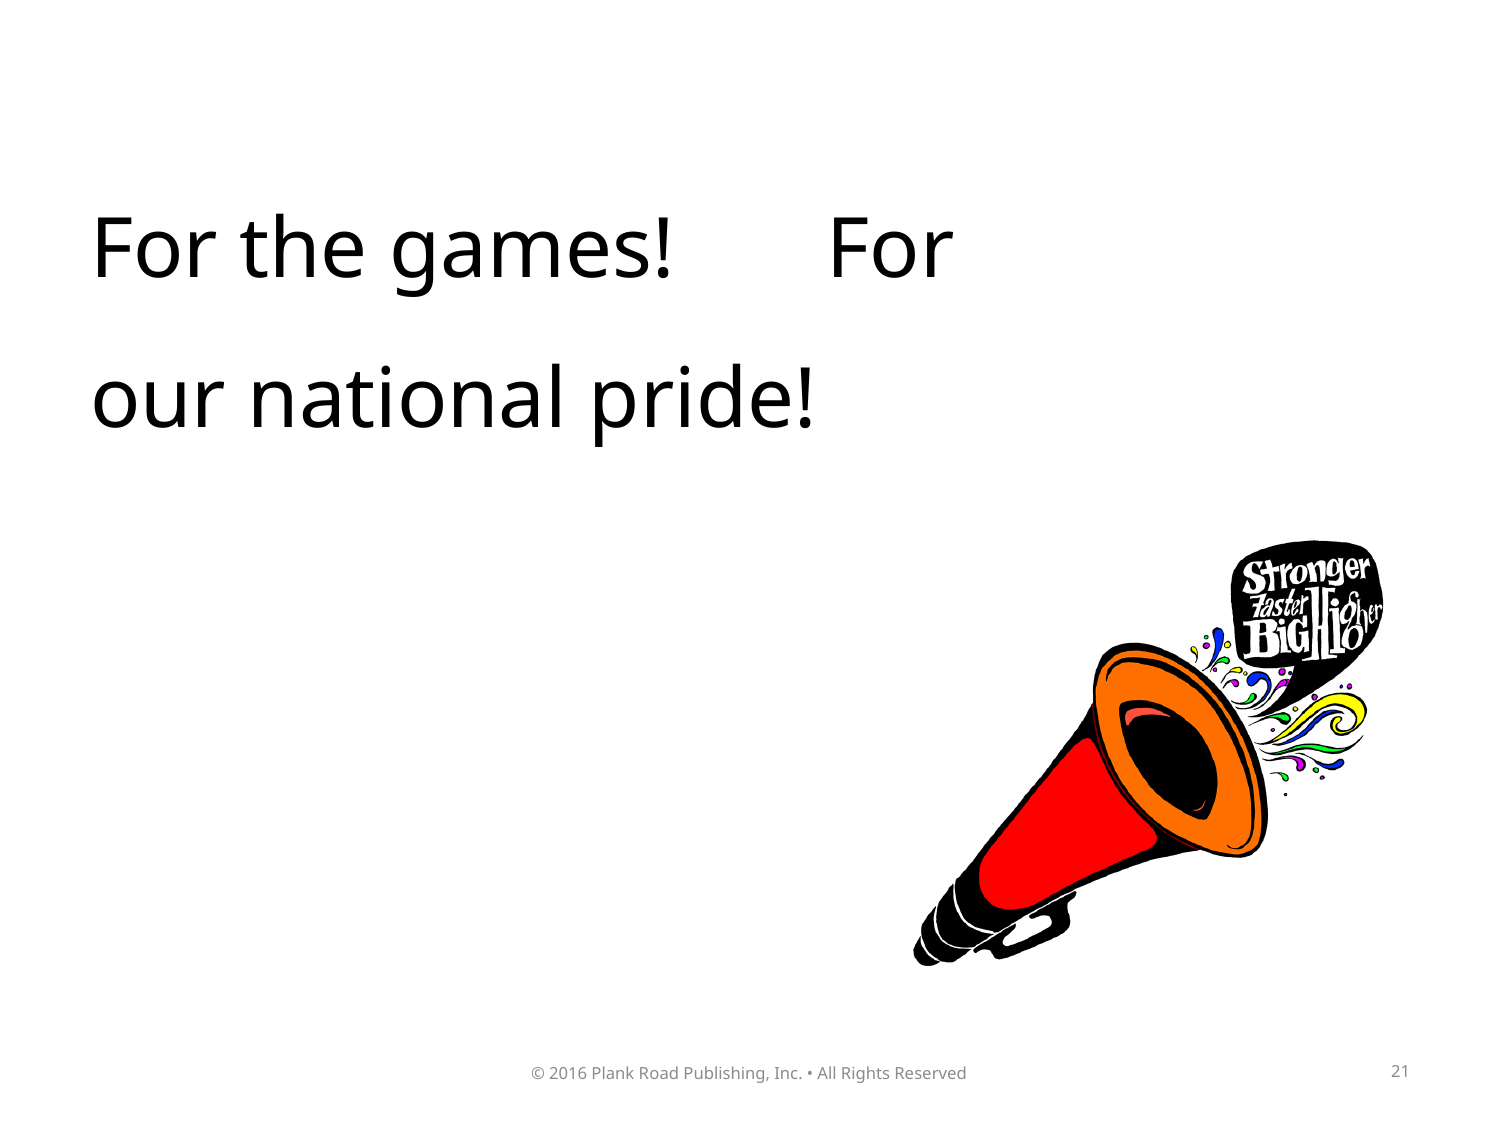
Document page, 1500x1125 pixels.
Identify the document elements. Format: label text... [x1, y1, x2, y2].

list For the games! For our national pride! [75, 136, 1075, 1014]
slide_number 21 [1074, 1042, 1425, 1103]
picture [909, 536, 1394, 989]
